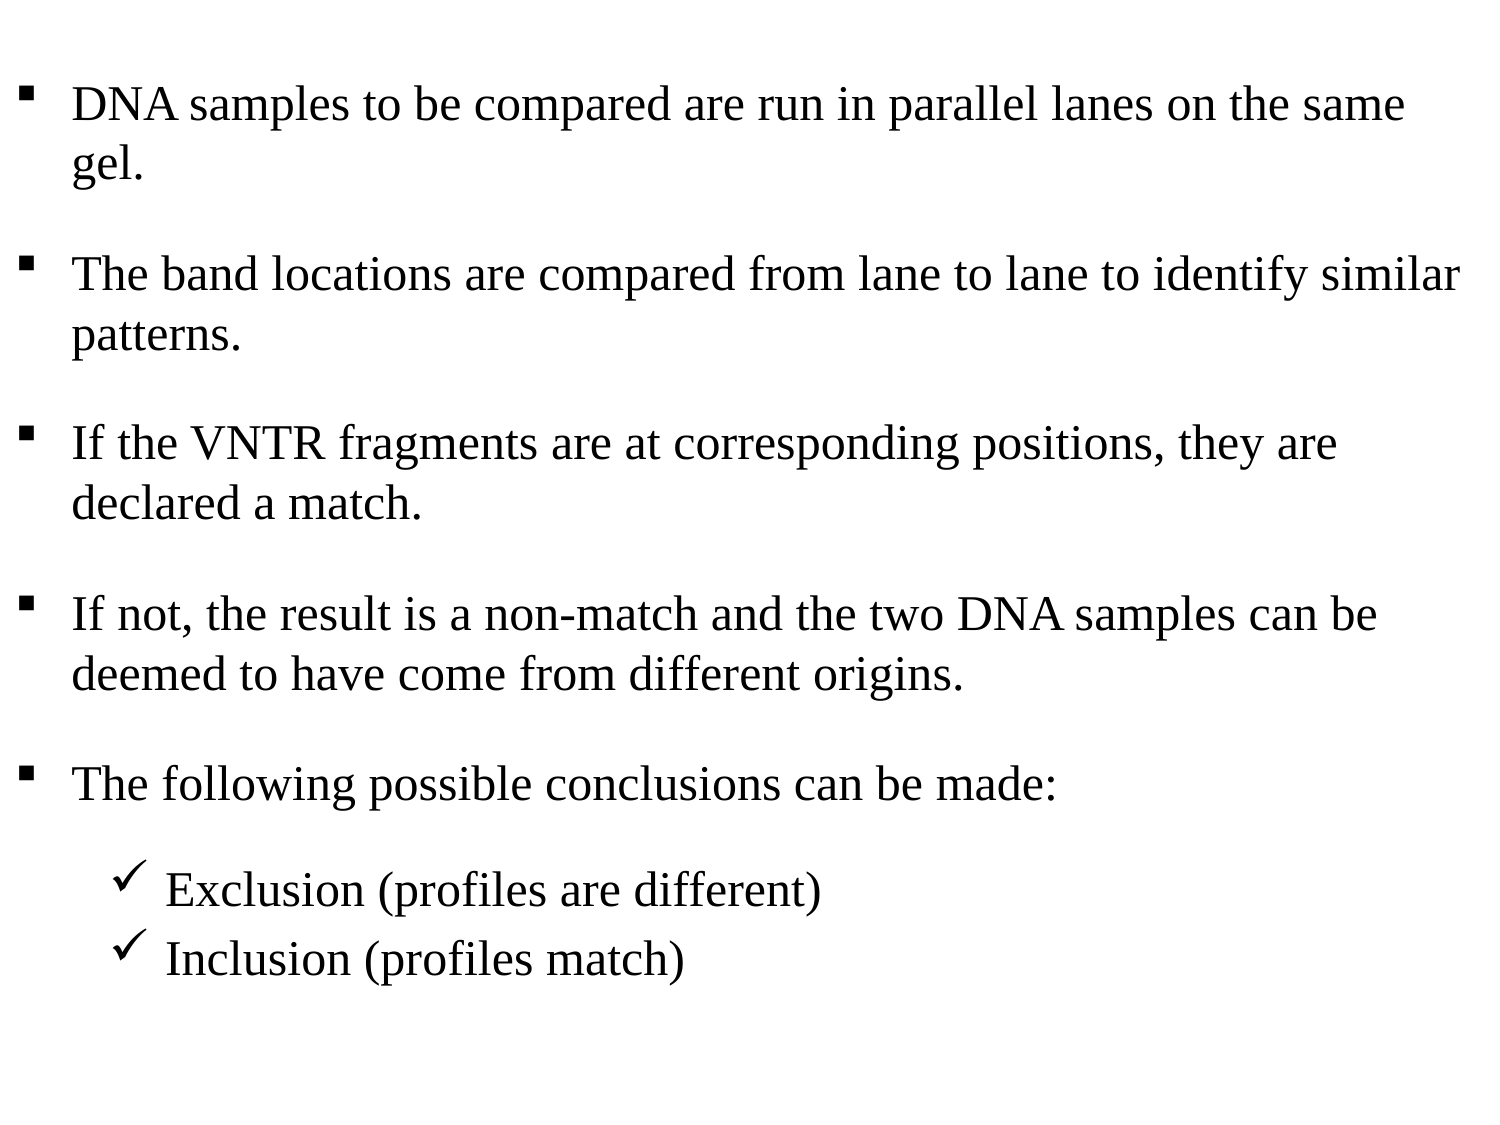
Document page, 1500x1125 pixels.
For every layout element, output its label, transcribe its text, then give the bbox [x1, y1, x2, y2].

list DNA samples to be compared are run in parallel lanes on the same gel. The band locations are compared from lane to lane to identify similar patterns. If the VNTR fragments are at corresponding positions, they are declared a match. If not, the result is a non-match and the two DNA samples can be deemed to have come from different origins. The following possible conclusions can be made: Exclusion (profiles are different) Inclusion (profiles match) [0, 62, 1500, 1088]
